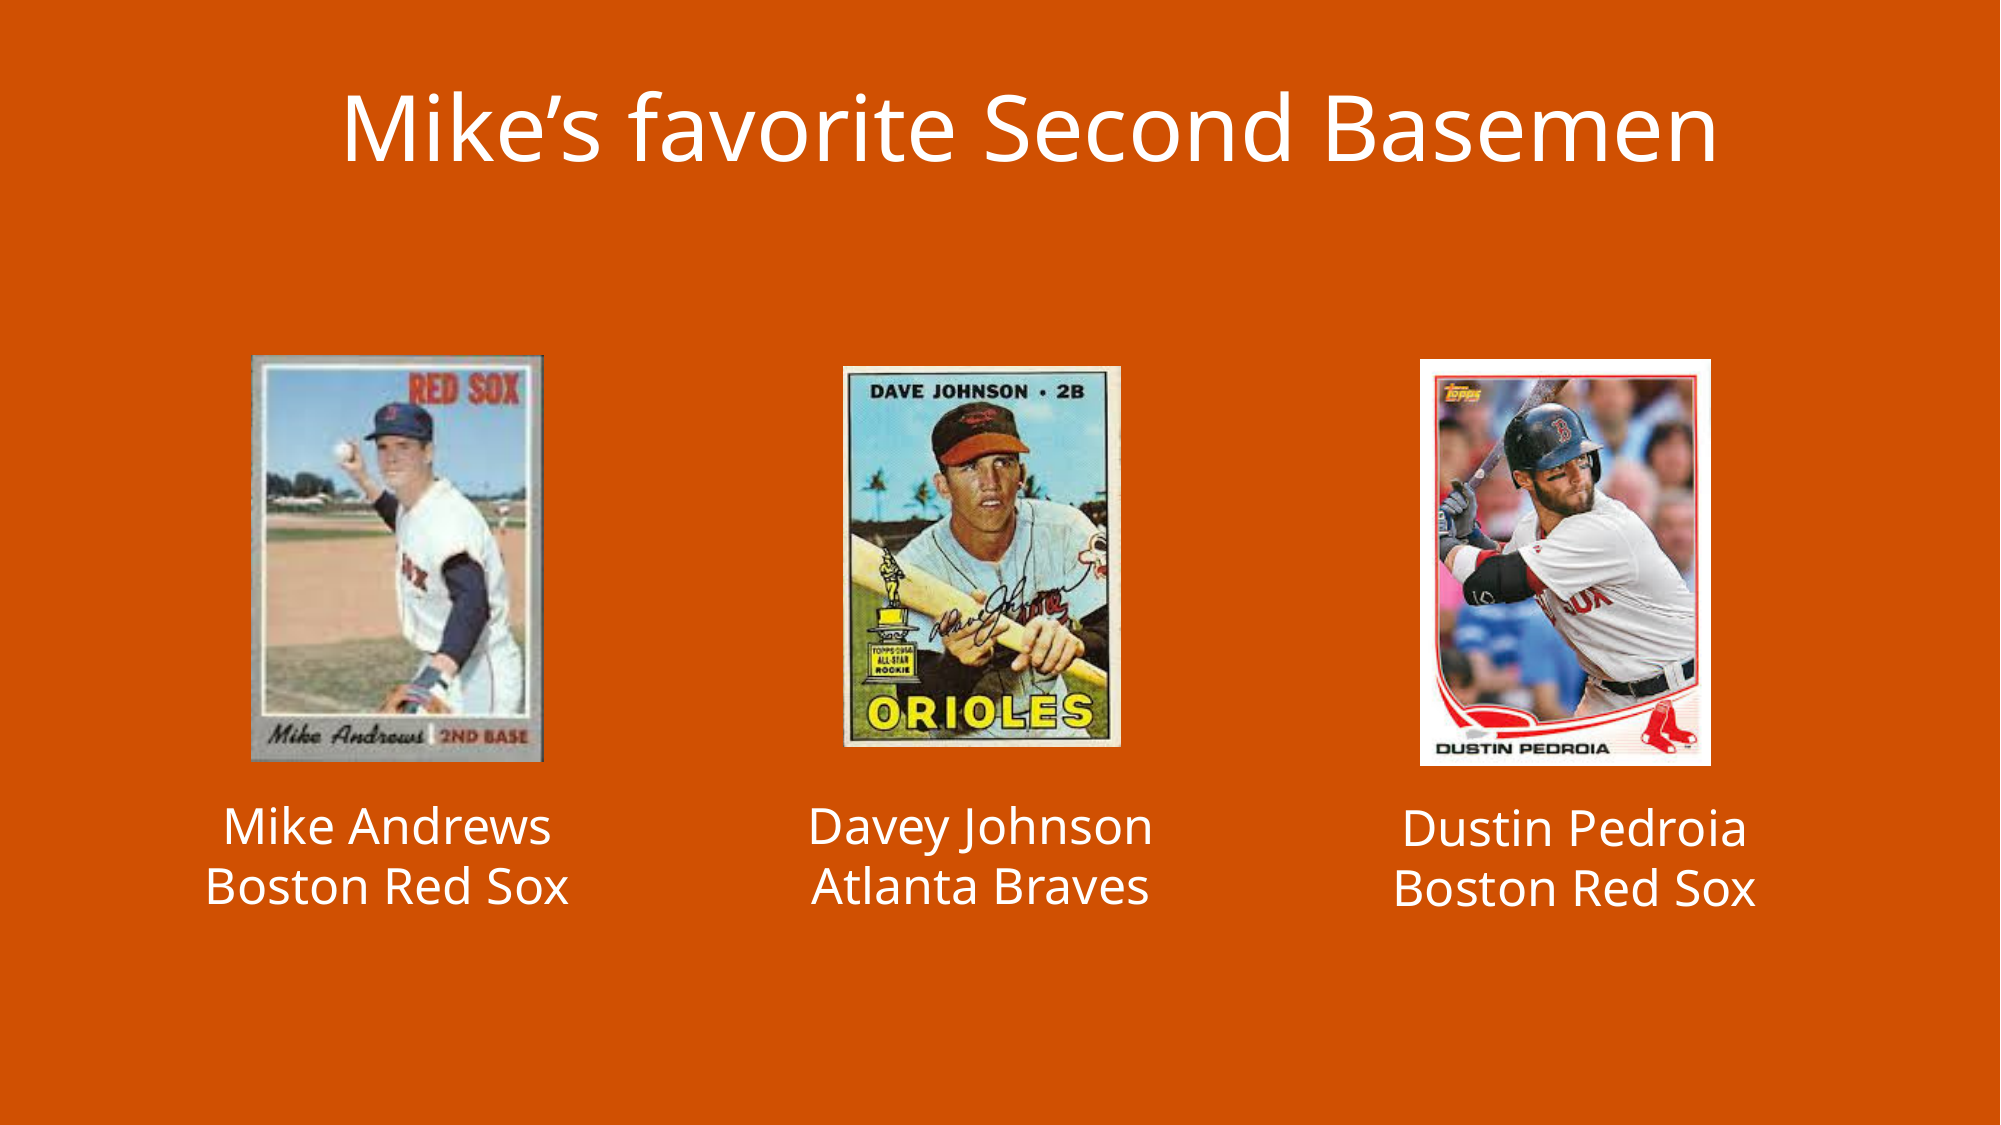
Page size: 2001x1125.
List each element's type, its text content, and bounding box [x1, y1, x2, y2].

picture [251, 355, 544, 762]
text_box Mike’s favorite Second Basemen [124, 62, 1938, 188]
text_box Davey Johnson Atlanta Braves [712, 787, 1250, 923]
text_box Mike Andrews Boston Red Sox [150, 787, 625, 923]
picture [1420, 359, 1711, 766]
picture [843, 366, 1121, 747]
text_box Dustin Pedroia Boston Red Sox [1312, 788, 1838, 924]
